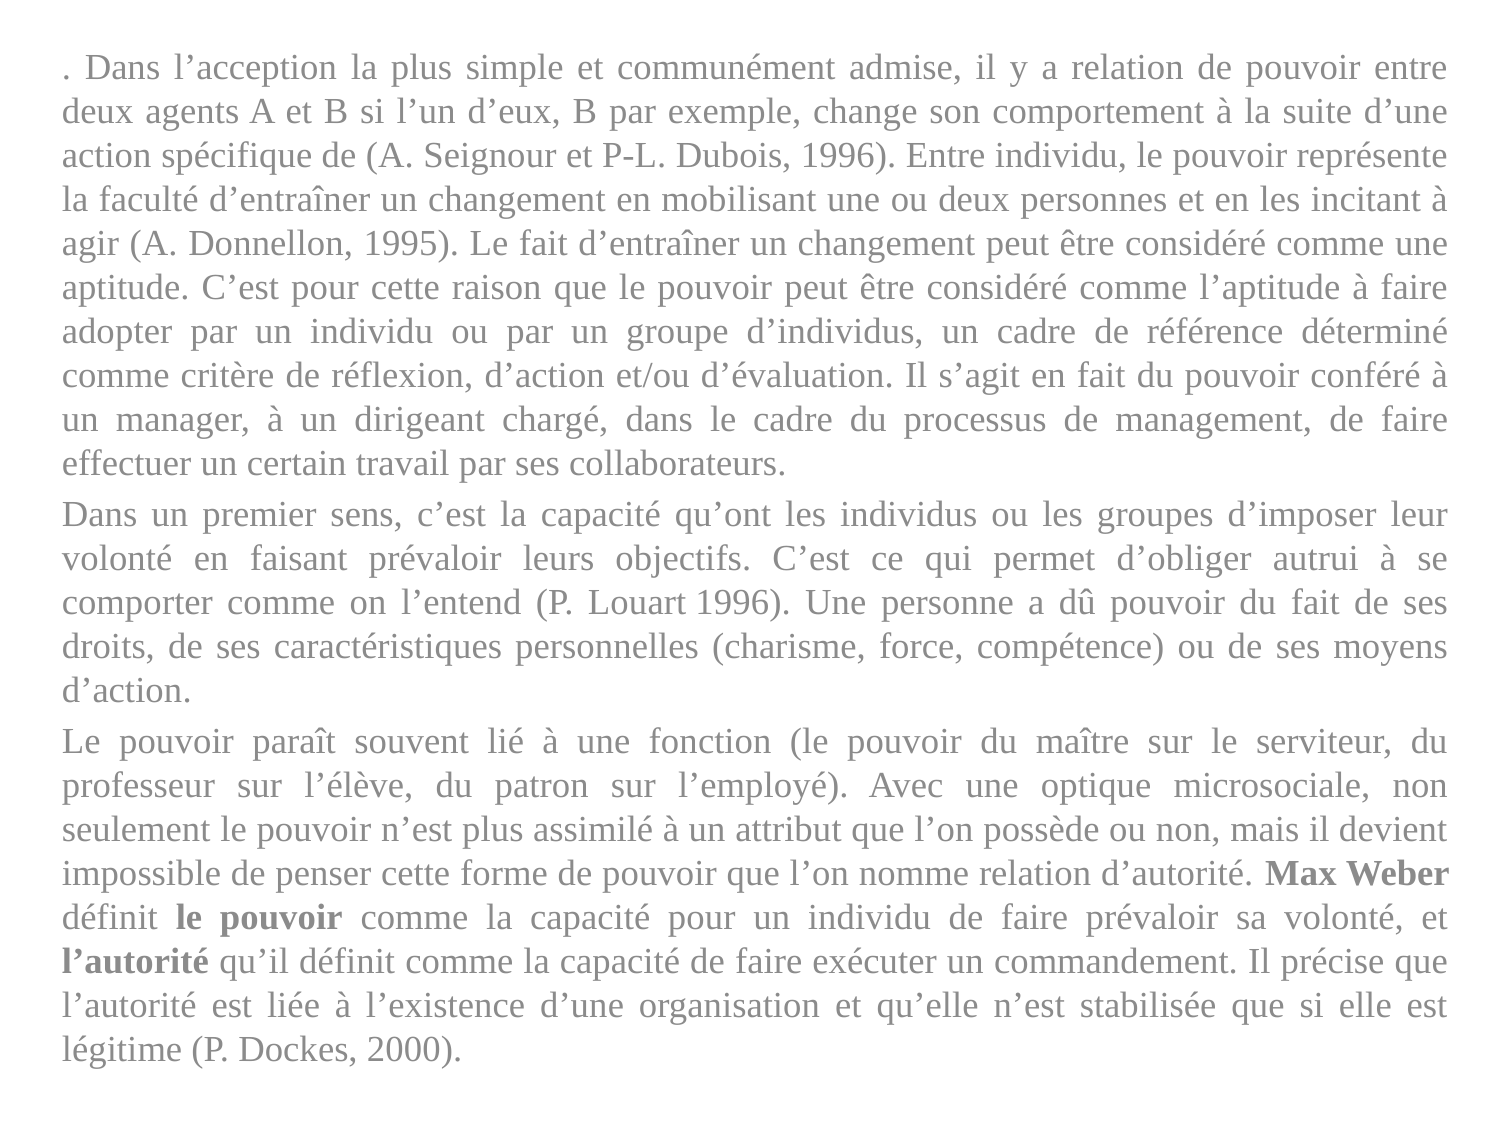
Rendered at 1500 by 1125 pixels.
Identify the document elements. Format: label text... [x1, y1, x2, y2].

subtitle . Dans l’acception la plus simple et communément admise, il y a relation de pouvoir entre deux agents A et B si l’un d’eux, B par exemple, change son comportement à la suite d’une action spécifique de (A. Seignour et P-L. Dubois, 1996). Entre individu, le pouvoir représente la faculté d’entraîner un changement en mobilisant une ou deux personnes et en les incitant à agir (A. Donnellon, 1995). Le fait d’entraîner un changement peut être considéré comme une aptitude. C’est pour cette raison que le pouvoir peut être considéré comme l’aptitude à faire adopter par un individu ou par un groupe d’individus, un cadre de référence déterminé comme critère de réflexion, d’action et/ou d’évaluation. Il s’agit en fait du pouvoir conféré à un manager, à un dirigeant chargé, dans le cadre du processus de management, de faire effectuer un certain travail par ses collaborateurs. Dans un premier sens, c’est la capacité qu’ont les individus ou les groupes d’imposer leur volonté en faisant prévaloir leurs objectifs. C’est ce qui permet d’obliger autrui à se comporter comme on l’entend (P. Louart 1996). Une personne a dû pouvoir du fait de ses droits, de ses caractéristiques personnelles (charisme, force, compétence) ou de ses moyens d’action. Le pouvoir paraît souvent lié à une fonction (le pouvoir du maître sur le serviteur, du professeur sur l’élève, du patron sur l’employé). Avec une optique microsociale, non seulement le pouvoir n’est plus assimilé à un attribut que l’on possède ou non, mais il devient impossible de penser cette forme de pouvoir que l’on nomme relation d’autorité. Max Weber définit le pouvoir comme la capacité pour un individu de faire prévaloir sa volonté, et l’autorité qu’il définit comme la capacité de faire exécuter un commandement. Il précise que l’autorité est liée à l’existence d’une organisation et qu’elle n’est stabilisée que si elle est légitime (P. Dockes, 2000). [46, 35, 1465, 1090]
